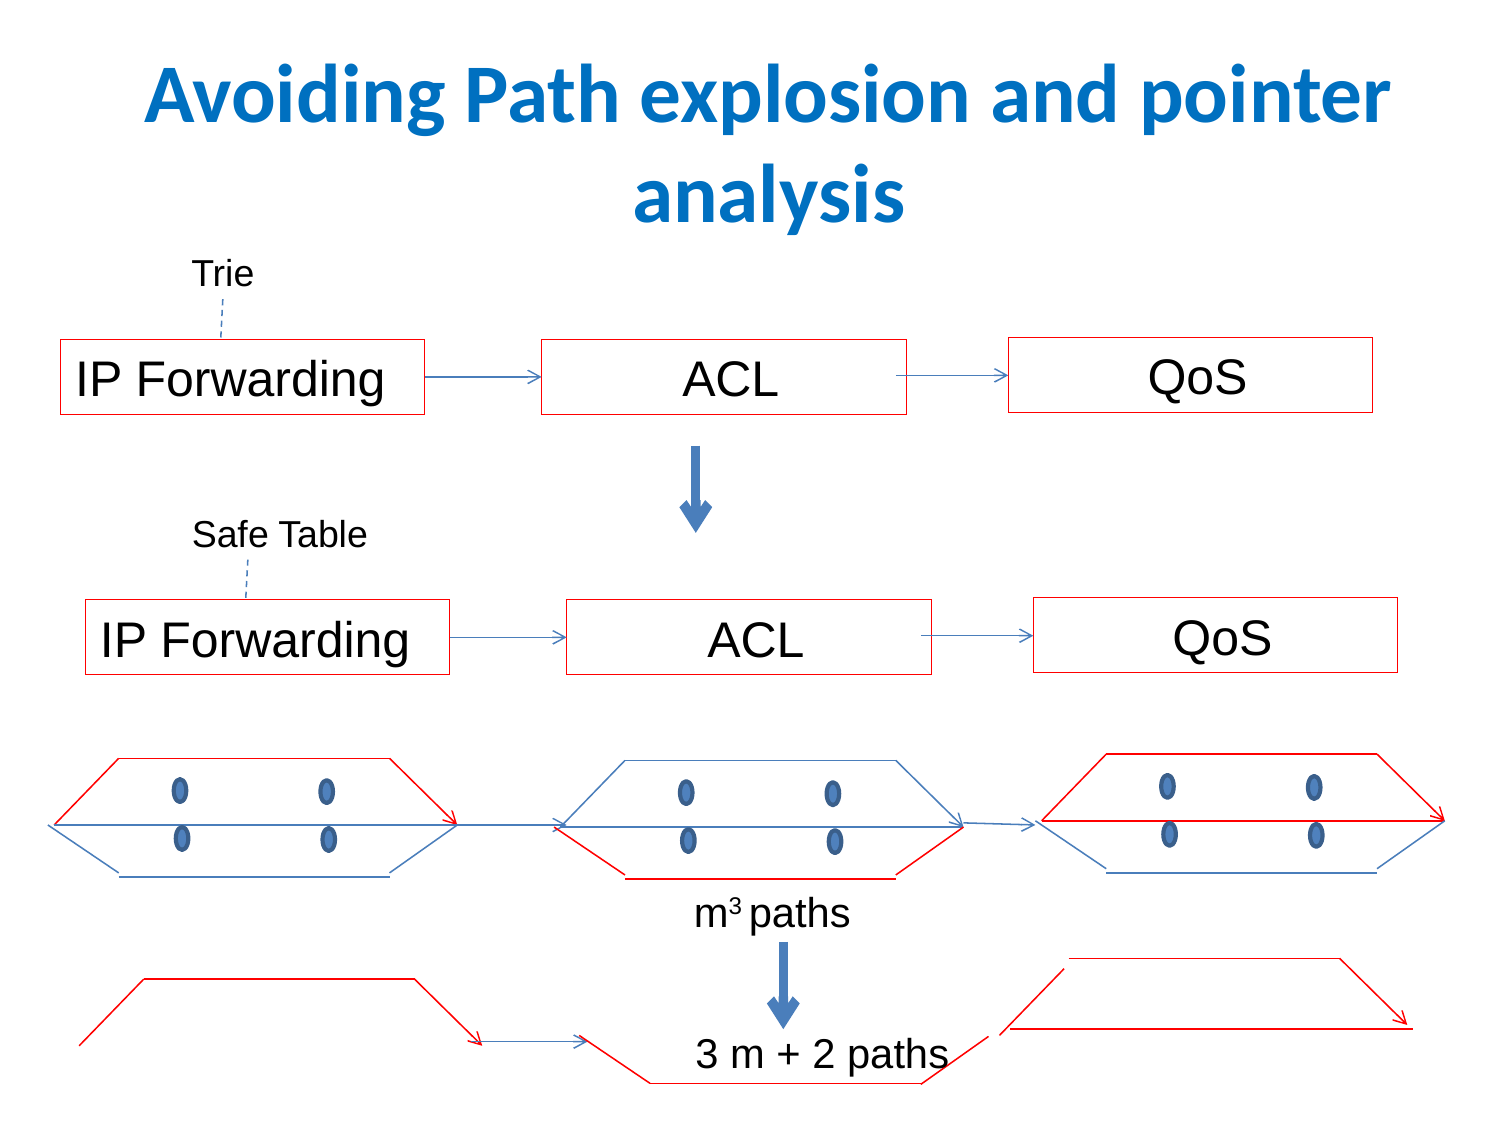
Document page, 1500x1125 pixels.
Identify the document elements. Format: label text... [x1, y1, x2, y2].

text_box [1376, 820, 1446, 869]
text_box [173, 834, 191, 852]
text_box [1035, 827, 1107, 869]
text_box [895, 760, 964, 826]
text_box [824, 780, 842, 808]
text_box [1161, 829, 1178, 848]
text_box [895, 826, 964, 876]
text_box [1339, 958, 1408, 1026]
text_box [677, 779, 695, 806]
text_box Trie [176, 241, 270, 302]
text_box IP Forwarding [60, 339, 425, 415]
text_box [963, 822, 1036, 826]
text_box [1376, 753, 1446, 820]
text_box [389, 758, 458, 824]
text_box [679, 836, 697, 854]
text_box ACL [541, 339, 907, 415]
text_box ACL [566, 599, 932, 675]
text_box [553, 826, 626, 876]
text_box IP Forwarding [85, 599, 450, 675]
text_box QoS [1033, 597, 1398, 673]
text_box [560, 760, 626, 825]
text_box [826, 836, 844, 855]
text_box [78, 978, 144, 1047]
text_box [1159, 773, 1176, 800]
text_box [318, 778, 336, 805]
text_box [414, 978, 483, 1047]
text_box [999, 968, 1065, 1036]
text_box [171, 777, 189, 804]
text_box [220, 297, 224, 338]
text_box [245, 557, 249, 599]
title Avoiding Path explosion and pointer analysis [74, 44, 1464, 233]
text_box [1307, 829, 1325, 849]
text_box [320, 834, 338, 853]
text_box QoS [1008, 337, 1373, 413]
text_box m3 paths [678, 887, 866, 943]
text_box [578, 1035, 651, 1084]
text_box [920, 1036, 989, 1085]
text_box [1305, 774, 1323, 801]
text_box 3 m + 2 paths [680, 1019, 965, 1082]
text_box Safe Table [177, 502, 383, 563]
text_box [389, 824, 458, 874]
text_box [47, 824, 119, 874]
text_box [1041, 753, 1107, 819]
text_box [53, 758, 119, 823]
